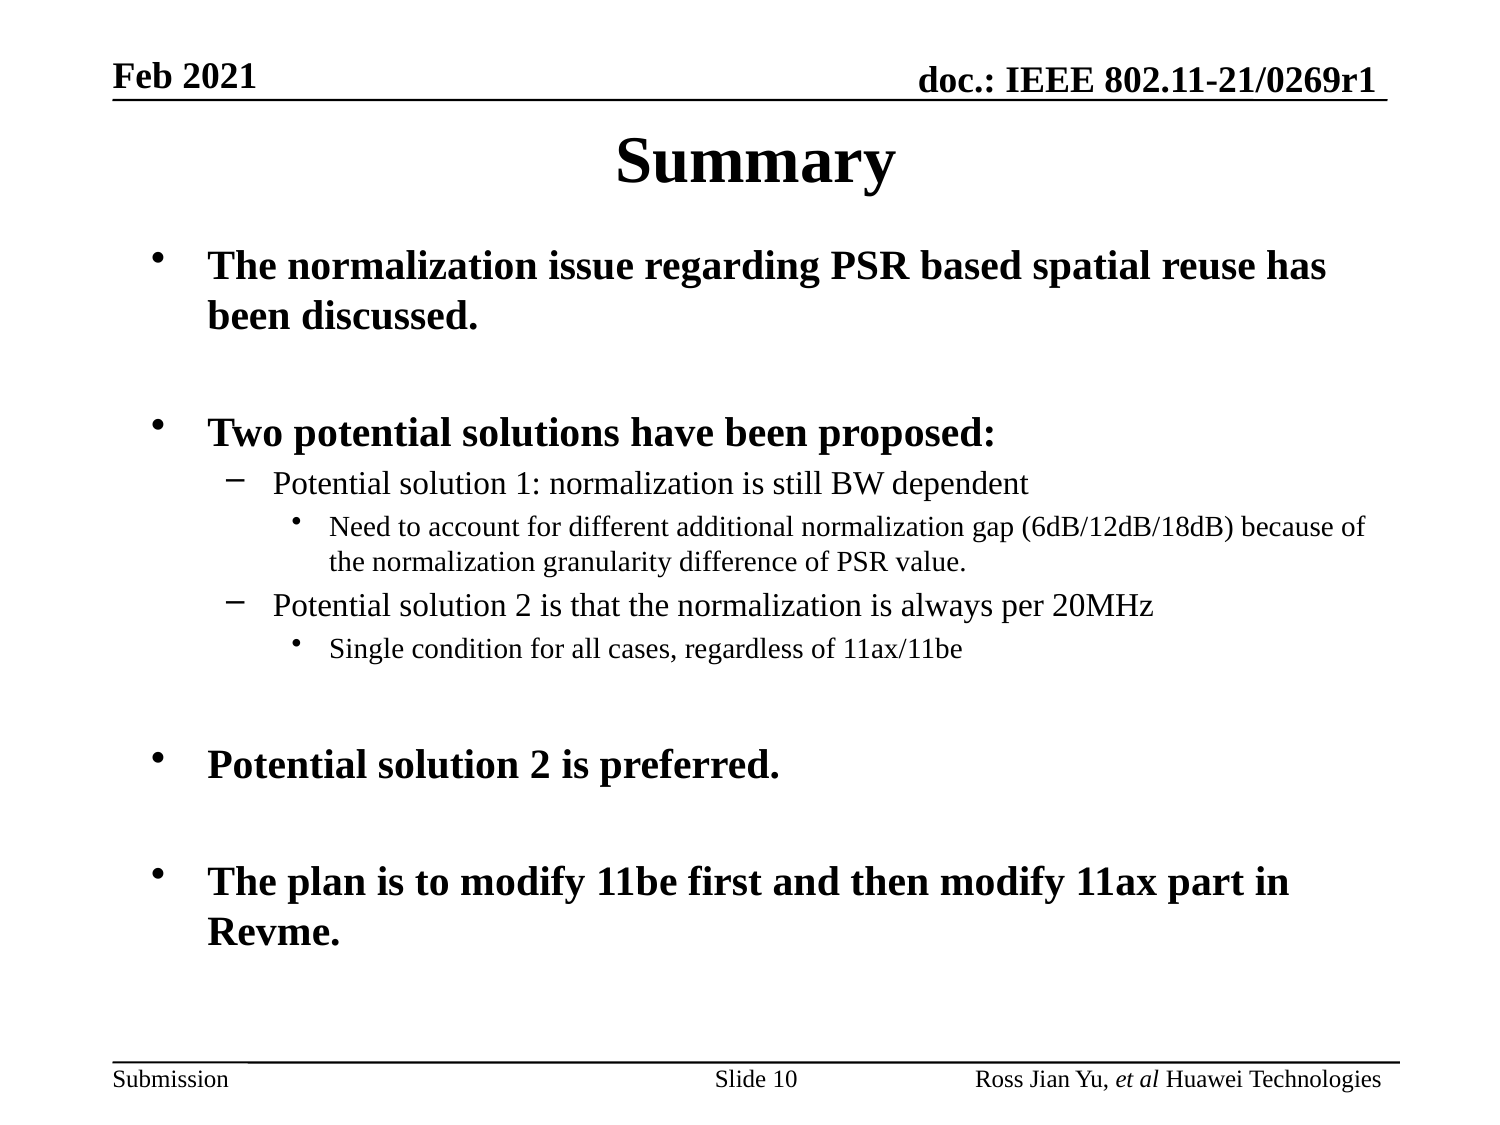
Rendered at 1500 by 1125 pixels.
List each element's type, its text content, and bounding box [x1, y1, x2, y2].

list The normalization issue regarding PSR based spatial reuse has been discussed. Two potential solutions have been proposed: Potential solution 1: normalization is still BW dependent Need to account for different additional normalization gap (6dB/12dB/18dB) because of the normalization granularity difference of PSR value. Potential solution 2 is that the normalization is always per 20MHz Single condition for all cases, regardless of 11ax/11be Potential solution 2 is preferred. The plan is to modify 11be first and then modify 11ax part in Revme. [135, 230, 1413, 1040]
slide_number Slide 10 [712, 1061, 800, 1093]
title Summary [99, 112, 1413, 201]
